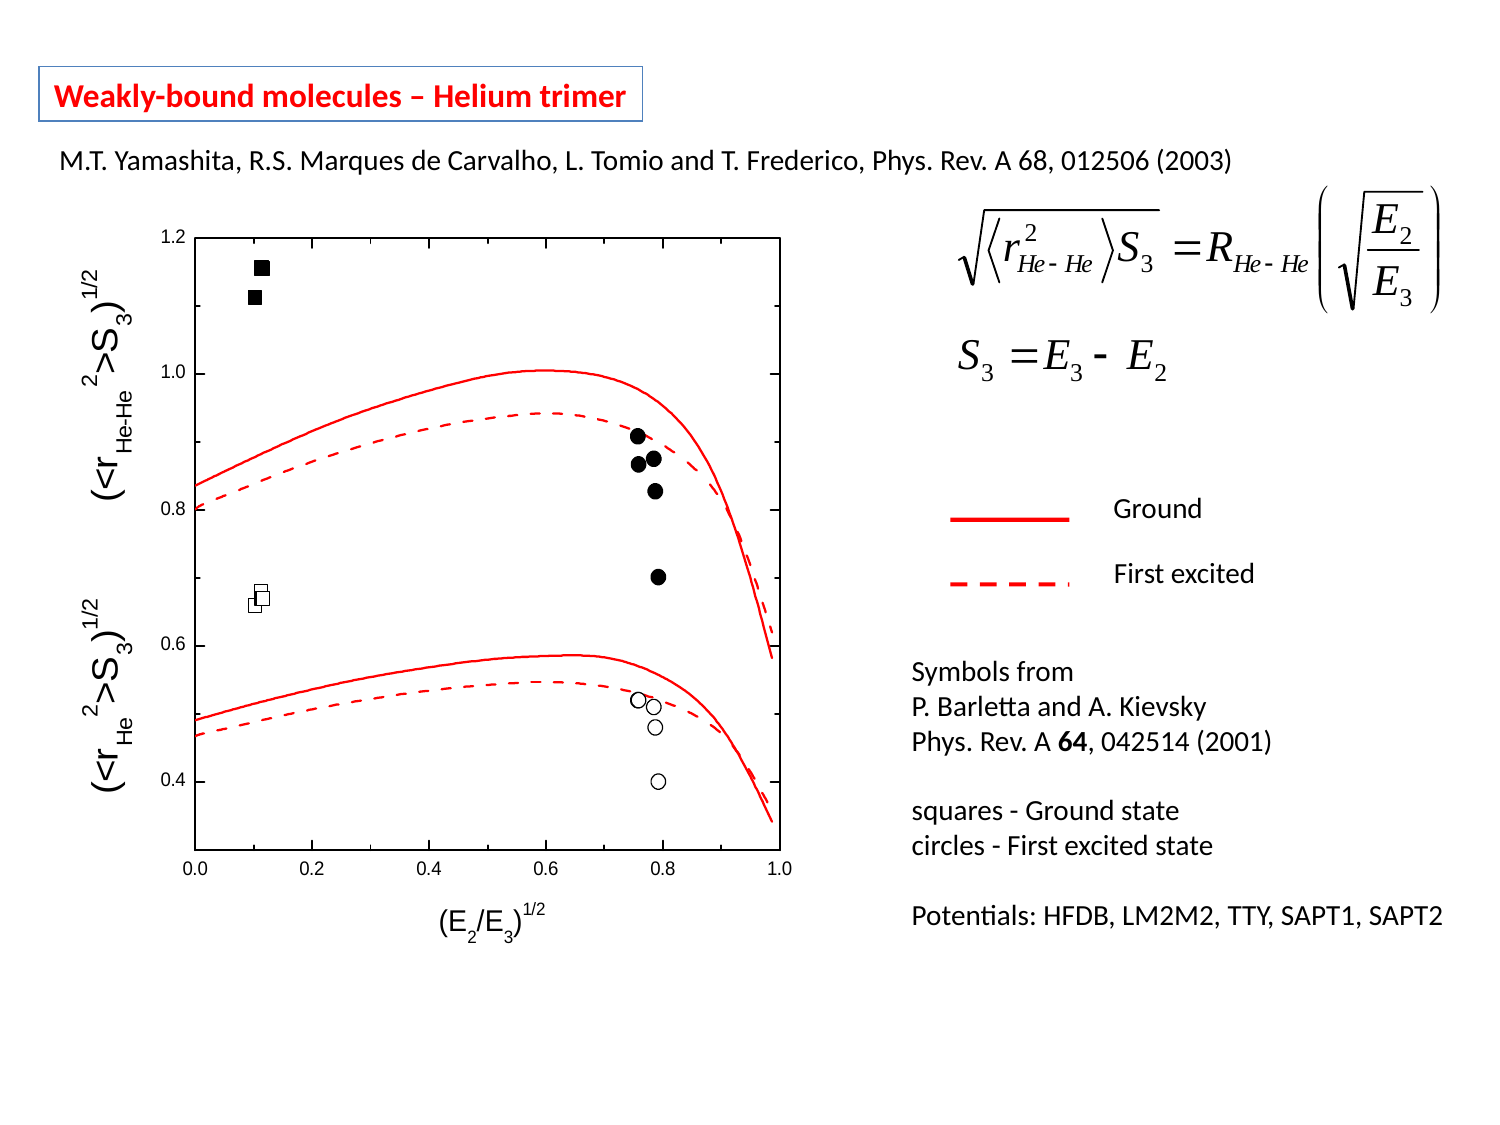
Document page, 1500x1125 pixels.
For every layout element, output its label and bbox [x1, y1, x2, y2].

text_box [29, 66, 1462, 997]
